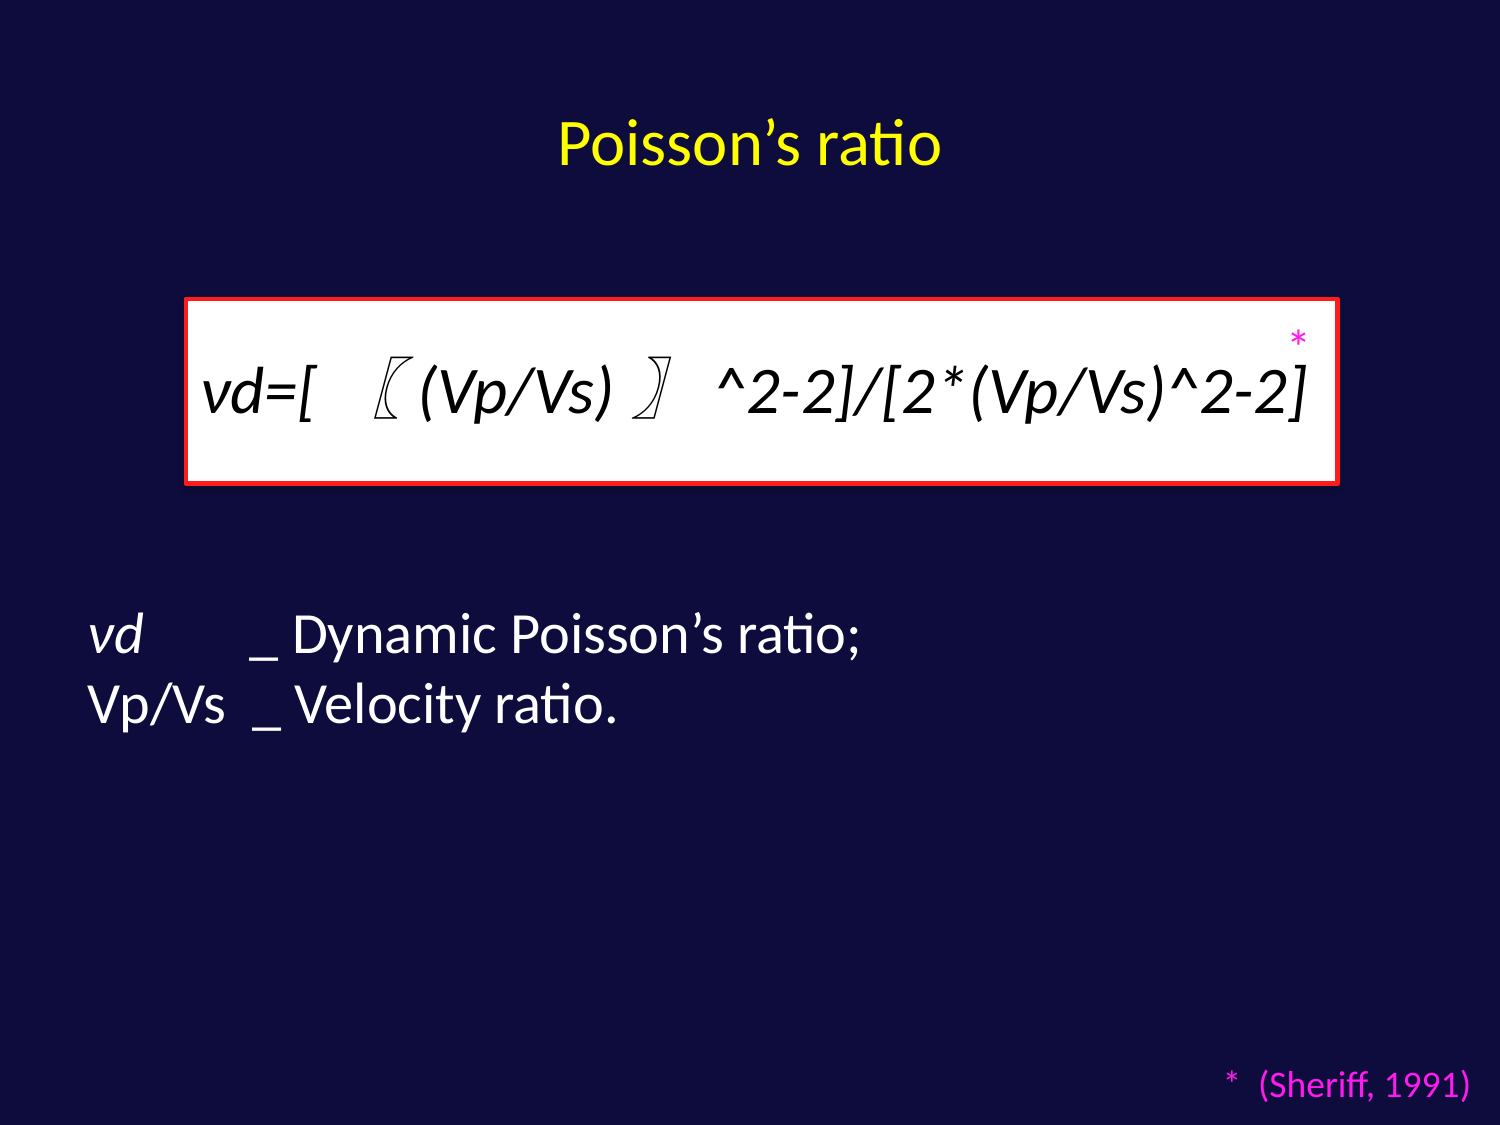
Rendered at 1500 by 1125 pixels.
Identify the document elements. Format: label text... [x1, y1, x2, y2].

title Poisson’s ratio [75, 45, 1425, 233]
text_box νd=[〖(Vp/Vs)〗^2-2]/[2*(Vp/Vs)^2-2] [185, 298, 1338, 484]
text_box νd _ Dynamic Poisson’s ratio; Vp/Vs _ Velocity ratio. [73, 587, 982, 743]
text_box * [1271, 308, 1322, 383]
text_box * (Sheriff, 1991) [1207, 1052, 1500, 1113]
